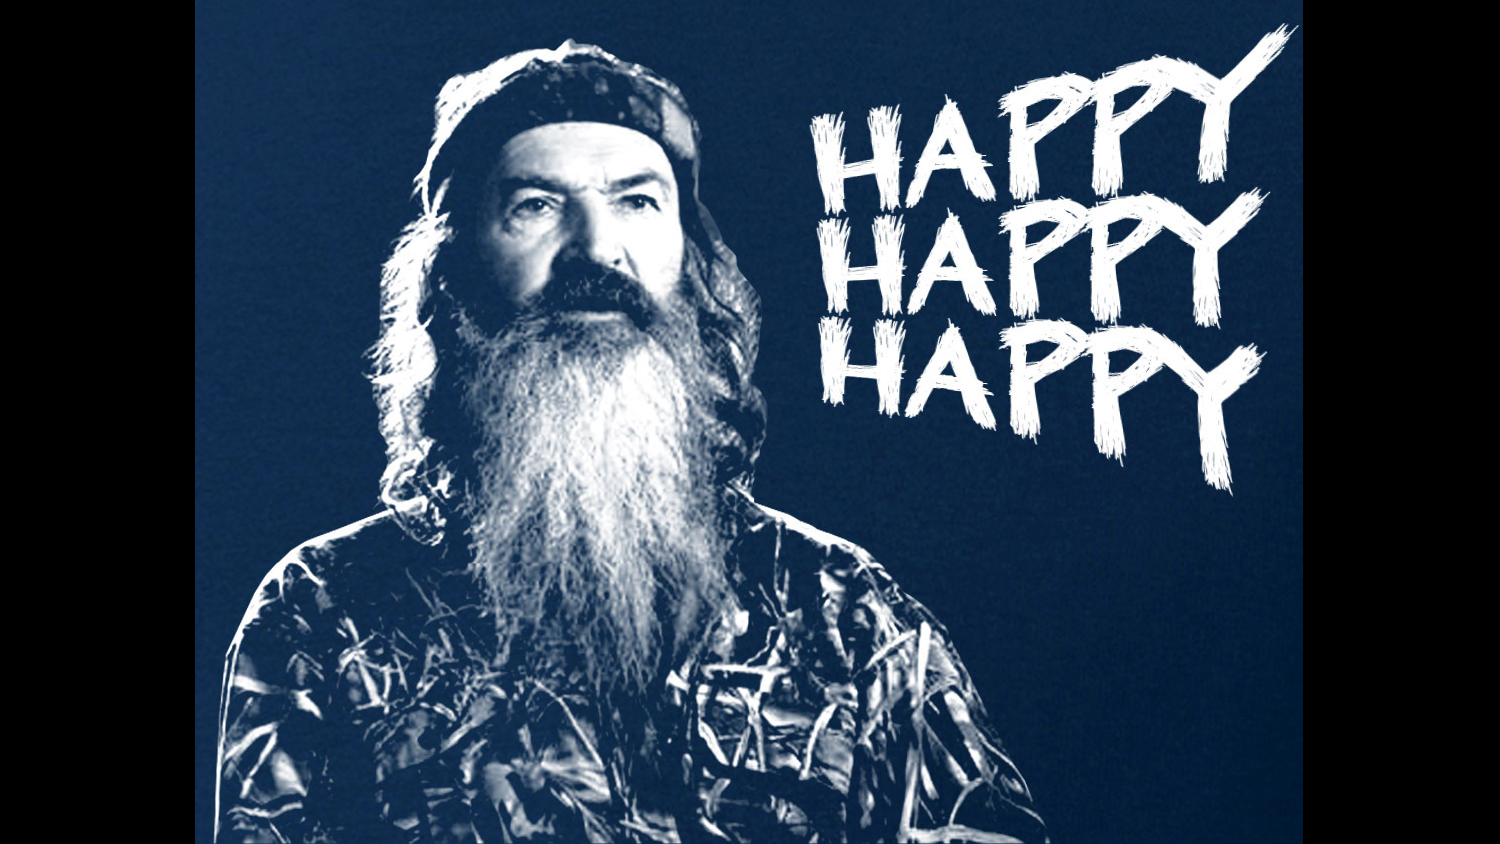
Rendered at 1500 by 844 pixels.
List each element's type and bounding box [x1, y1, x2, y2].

picture [195, 0, 1303, 844]
